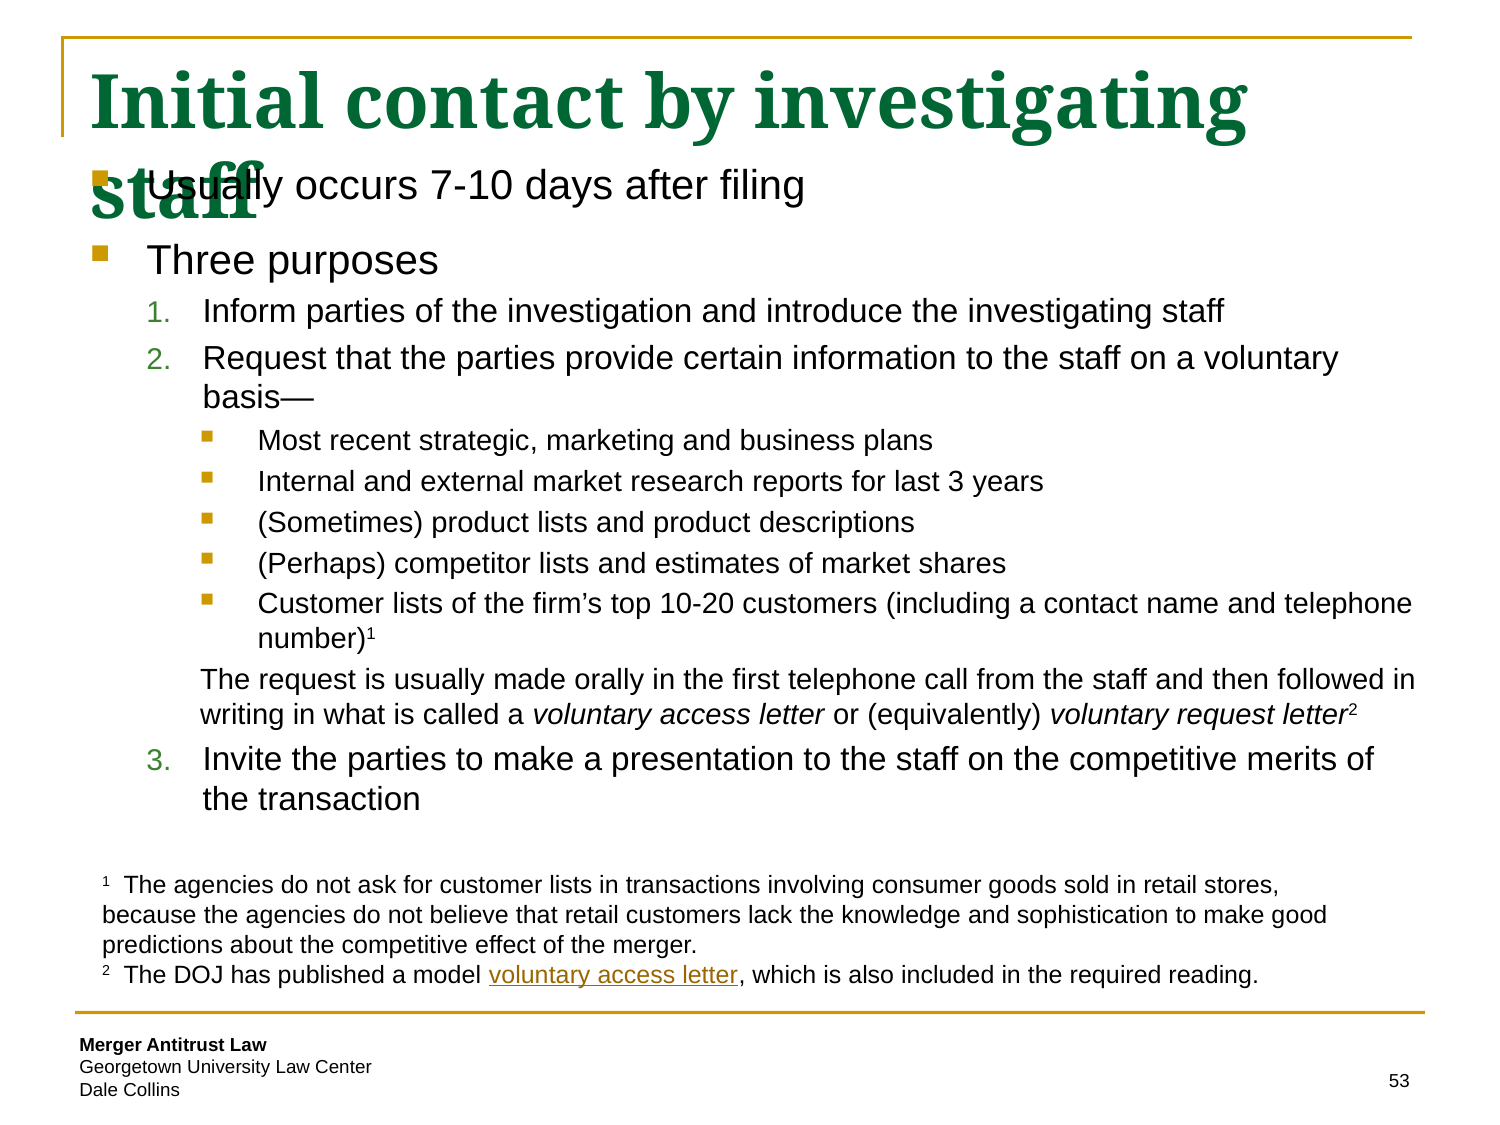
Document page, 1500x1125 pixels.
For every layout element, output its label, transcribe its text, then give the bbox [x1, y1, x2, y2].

slide_number 53 [1074, 1023, 1426, 1100]
list Usually occurs 7-10 days after filing Three purposes Inform parties of the investigation and introduce the investigating staff Request that the parties provide certain information to the staff on a voluntary basis— Most recent strategic, marketing and business plans Internal and external market research reports for last 3 years (Sometimes) product lists and product descriptions (Perhaps) competitor lists and estimates of market shares Customer lists of the firm’s top 10-20 customers (including a contact name and telephone number)1 The request is usually made orally in the first telephone call from the staff and then followed in writing in what is called a voluntary access letter or (equivalently) voluntary request letter2 Invite the parties to make a presentation to the staff on the competitive merits of the transaction [75, 149, 1436, 1010]
text_box 1 The agencies do not ask for customer lists in transactions involving consumer goods sold in retail stores, because the agencies do not believe that retail customers lack the knowledge and sophistication to make good predictions about the competitive effect of the merger. 2 The DOJ has published a model voluntary access letter, which is also included in the required reading. [87, 861, 1379, 996]
title Initial contact by investigating staff [75, 45, 1425, 144]
